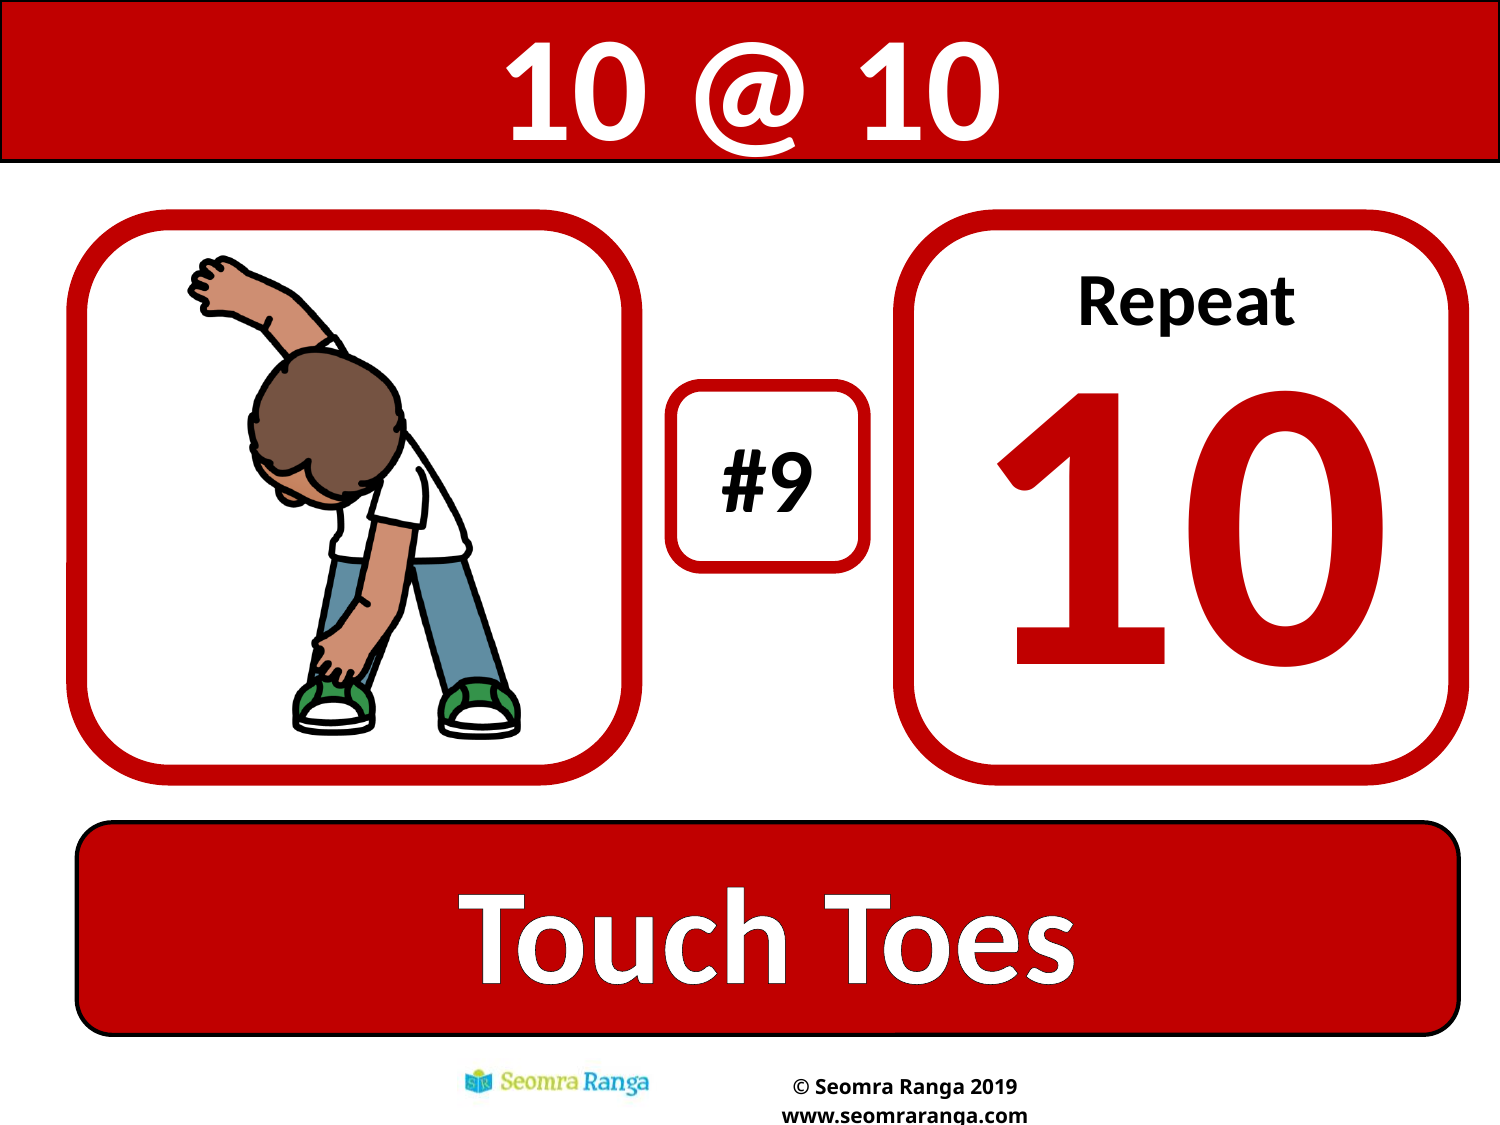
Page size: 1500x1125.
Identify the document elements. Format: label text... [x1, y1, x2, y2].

text_box [0, 0, 1500, 163]
picture [456, 1058, 658, 1109]
text_box 10 [901, 217, 1461, 778]
text_box © Seomra Ranga 2019 www.seomraranga.com [662, 1062, 1154, 1103]
picture [187, 254, 522, 741]
text_box Repeat [986, 243, 1388, 349]
text_box #9 [668, 383, 867, 570]
text_box Touch Toes [74, 820, 1461, 1037]
text_box [74, 217, 634, 778]
title 10 @ 10 [161, 15, 1339, 146]
